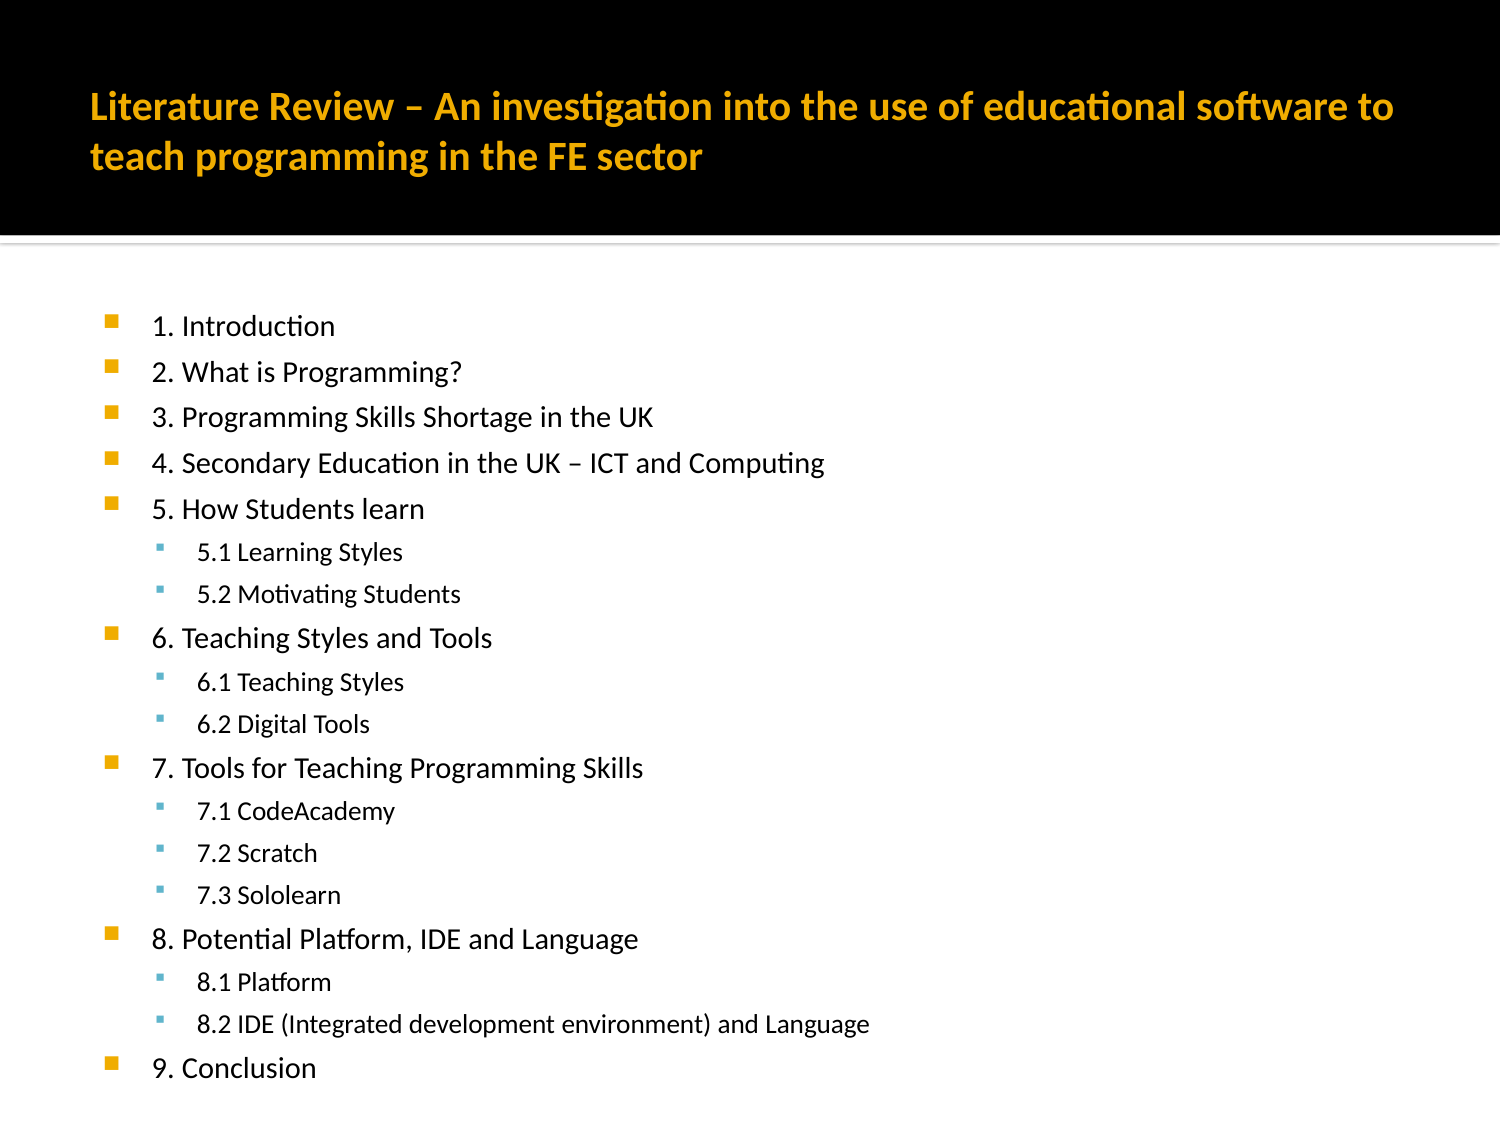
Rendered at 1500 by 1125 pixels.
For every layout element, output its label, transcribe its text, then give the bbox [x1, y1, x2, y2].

list 1. Introduction 2. What is Programming? 3. Programming Skills Shortage in the UK 4. Secondary Education in the UK – ICT and Computing 5. How Students learn 5.1 Learning Styles 5.2 Motivating Students 6. Teaching Styles and Tools 6.1 Teaching Styles 6.2 Digital Tools 7. Tools for Teaching Programming Skills 7.1 CodeAcademy 7.2 Scratch 7.3 Sololearn 8. Potential Platform, IDE and Language 8.1 Platform 8.2 IDE (Integrated development environment) and Language 9. Conclusion [75, 291, 1425, 1100]
title Literature Review – An investigation into the use of educational software to teach programming in the FE sector [75, 25, 1425, 231]
